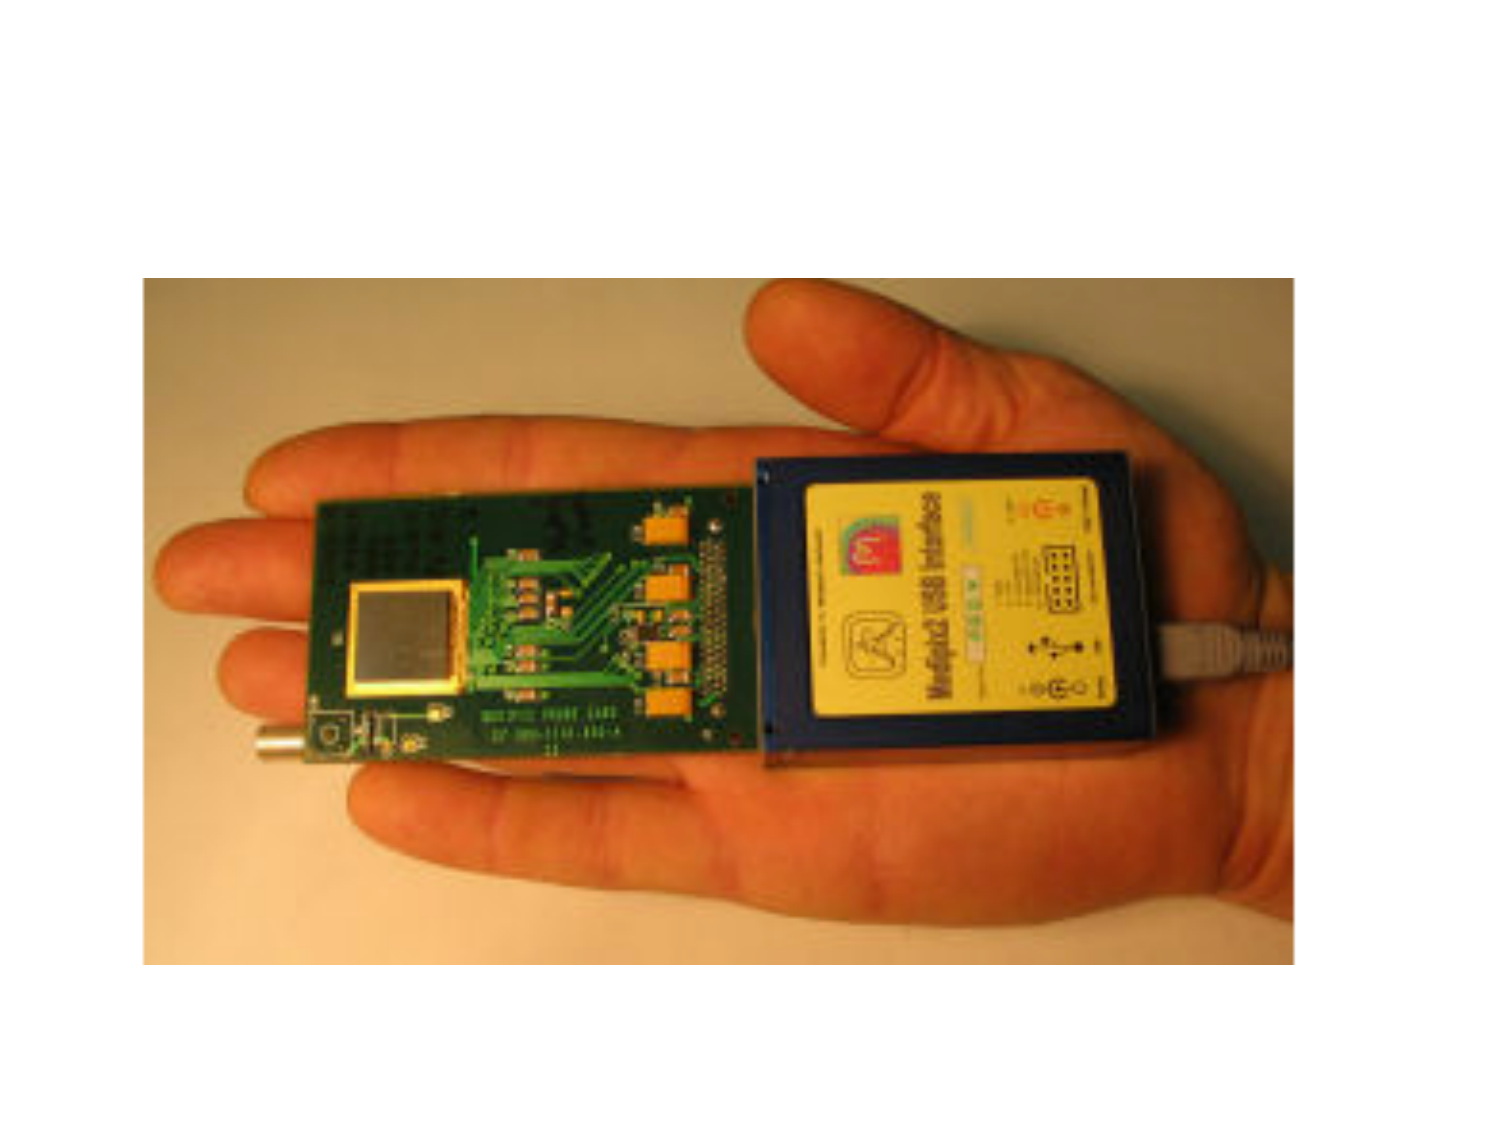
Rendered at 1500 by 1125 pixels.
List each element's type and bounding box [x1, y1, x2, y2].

picture [141, 278, 1303, 965]
